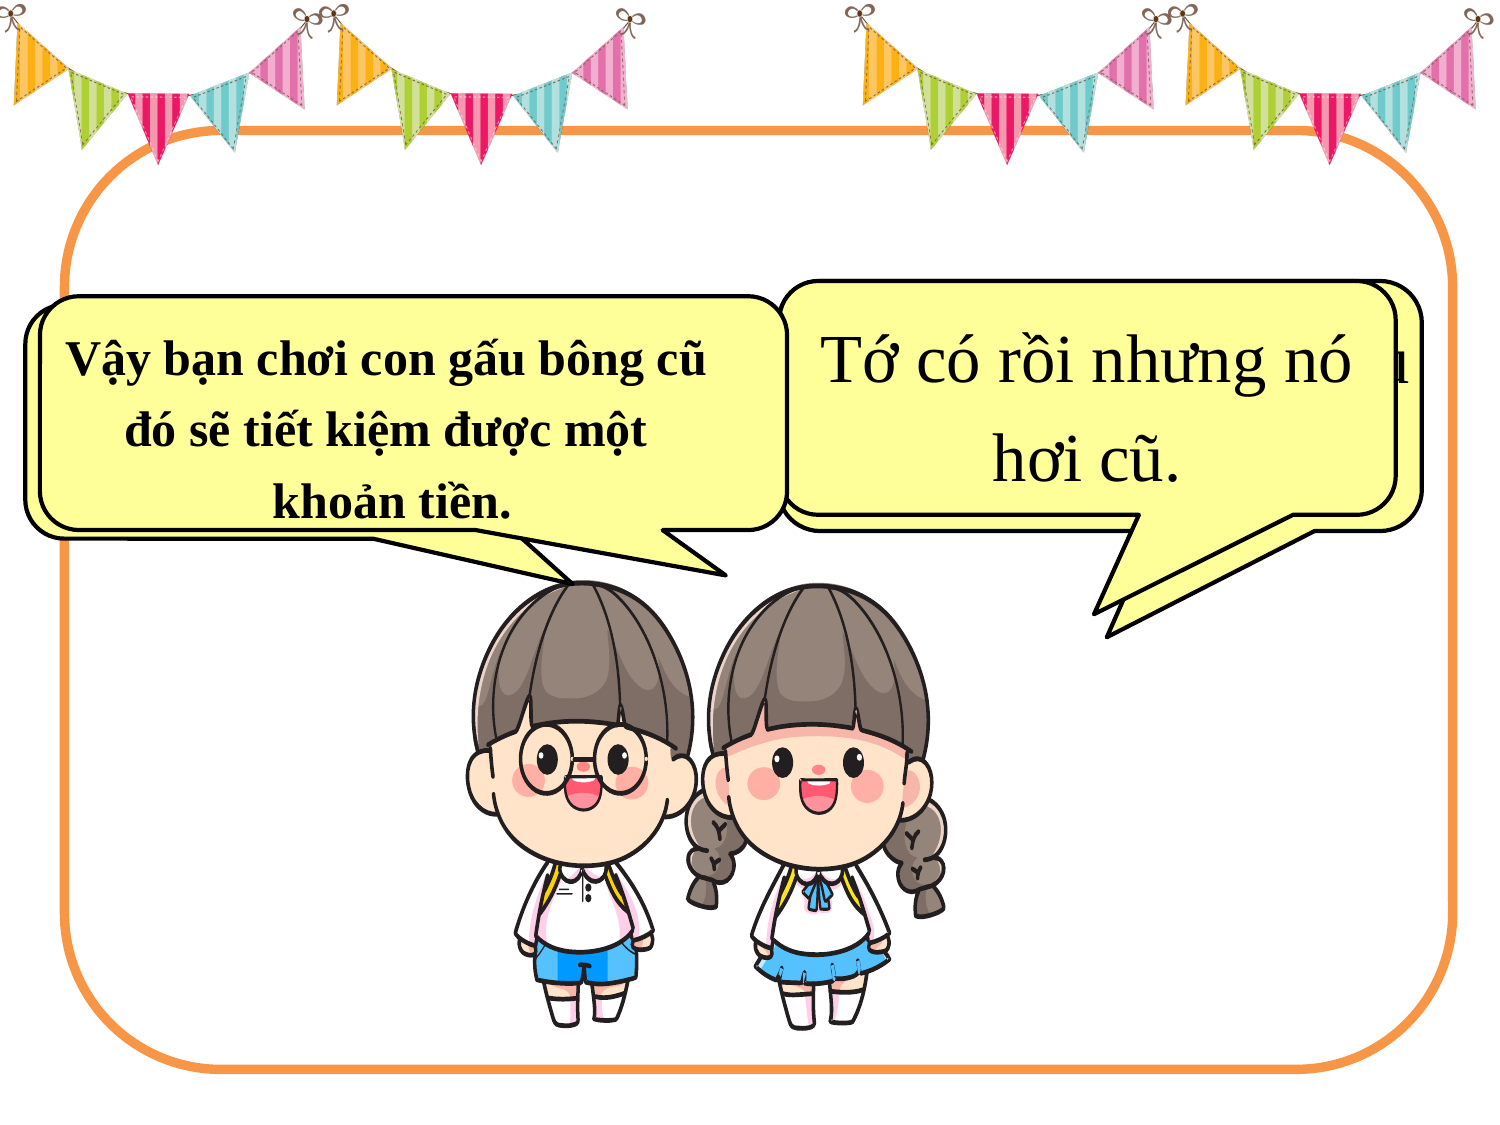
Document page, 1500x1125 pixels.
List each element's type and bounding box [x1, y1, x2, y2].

text_box [774, 280, 1401, 516]
text_box [796, 280, 1427, 532]
text_box [465, 579, 948, 1031]
picture [0, 0, 652, 171]
text_box [0, 295, 793, 539]
picture [837, 0, 1500, 171]
text_box [62, 128, 1455, 1072]
